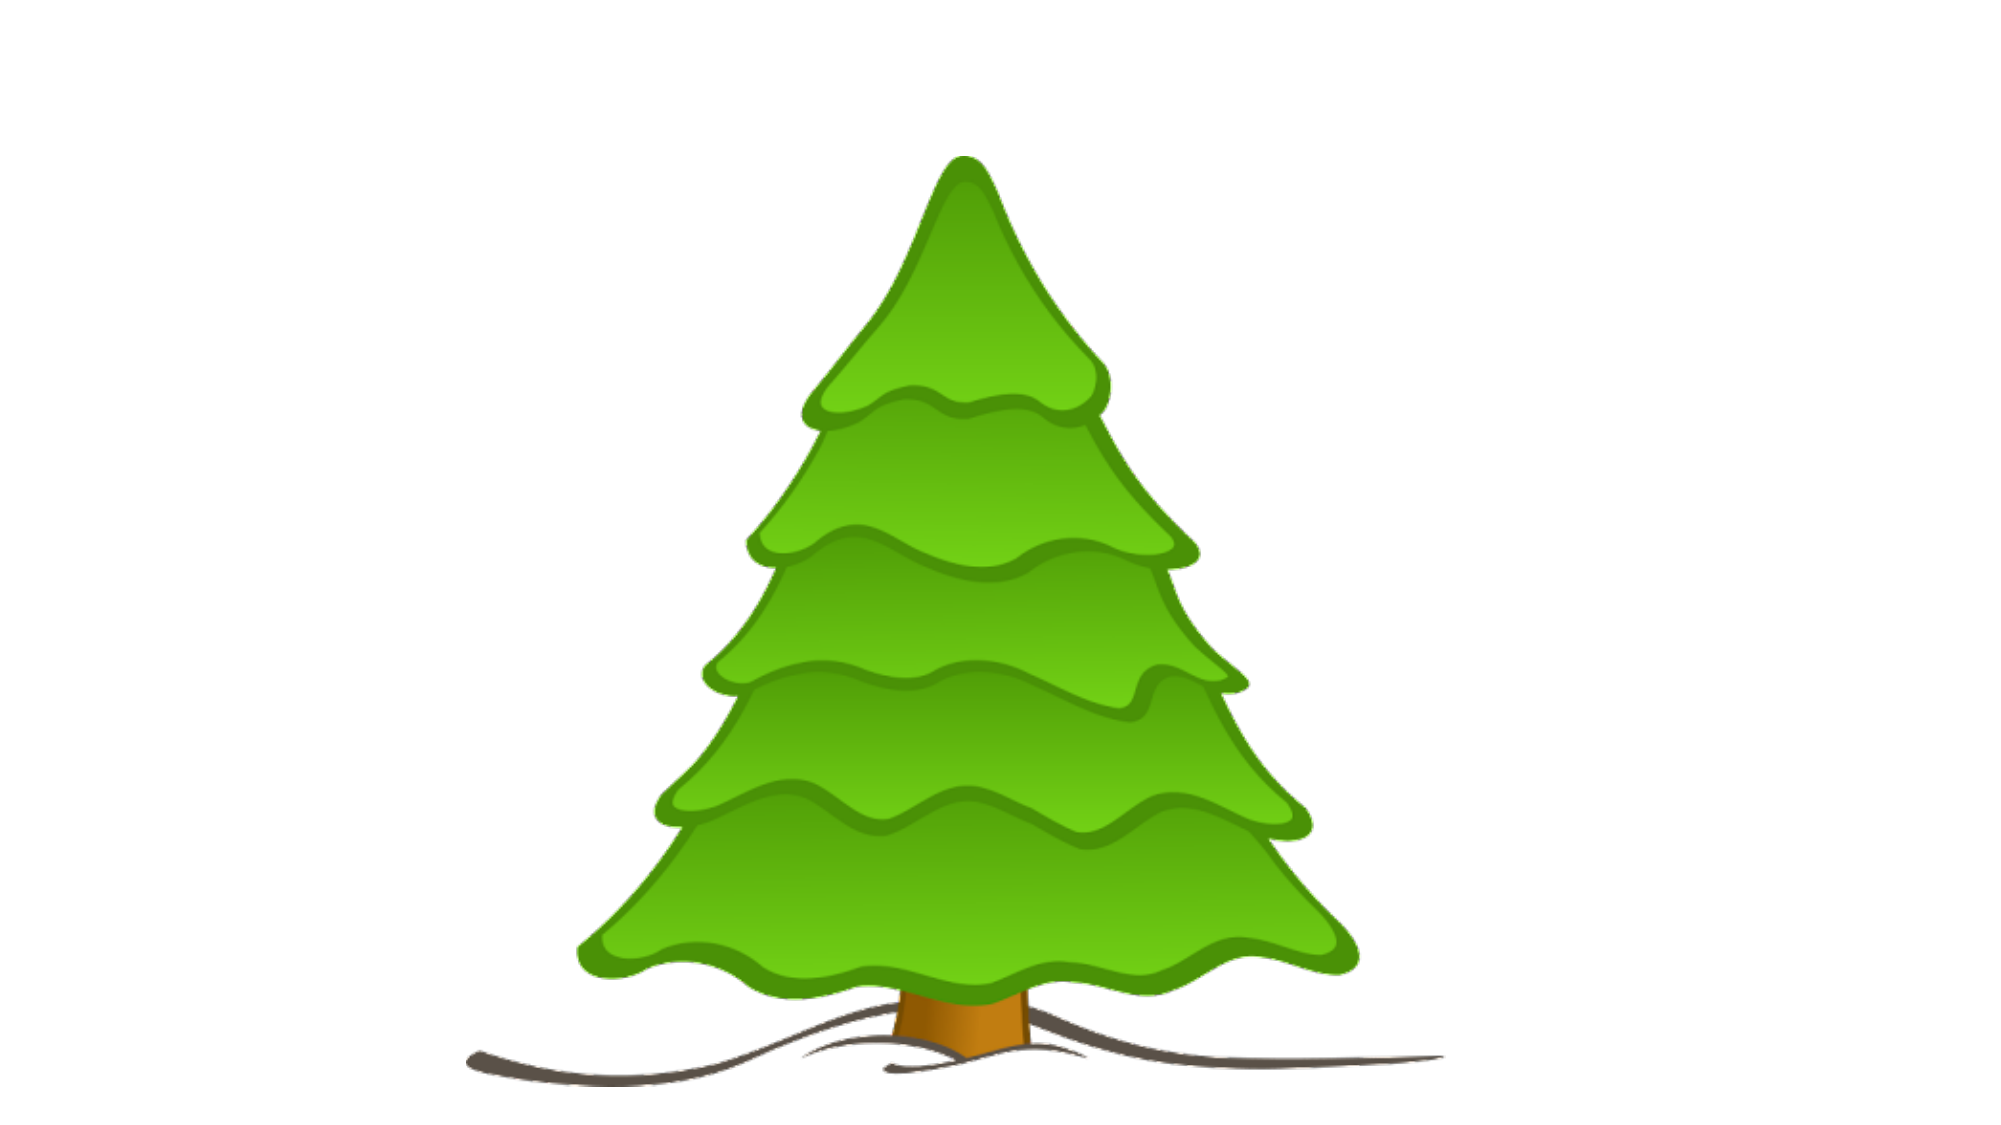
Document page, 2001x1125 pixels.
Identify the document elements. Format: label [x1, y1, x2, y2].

picture [466, 156, 1446, 1087]
